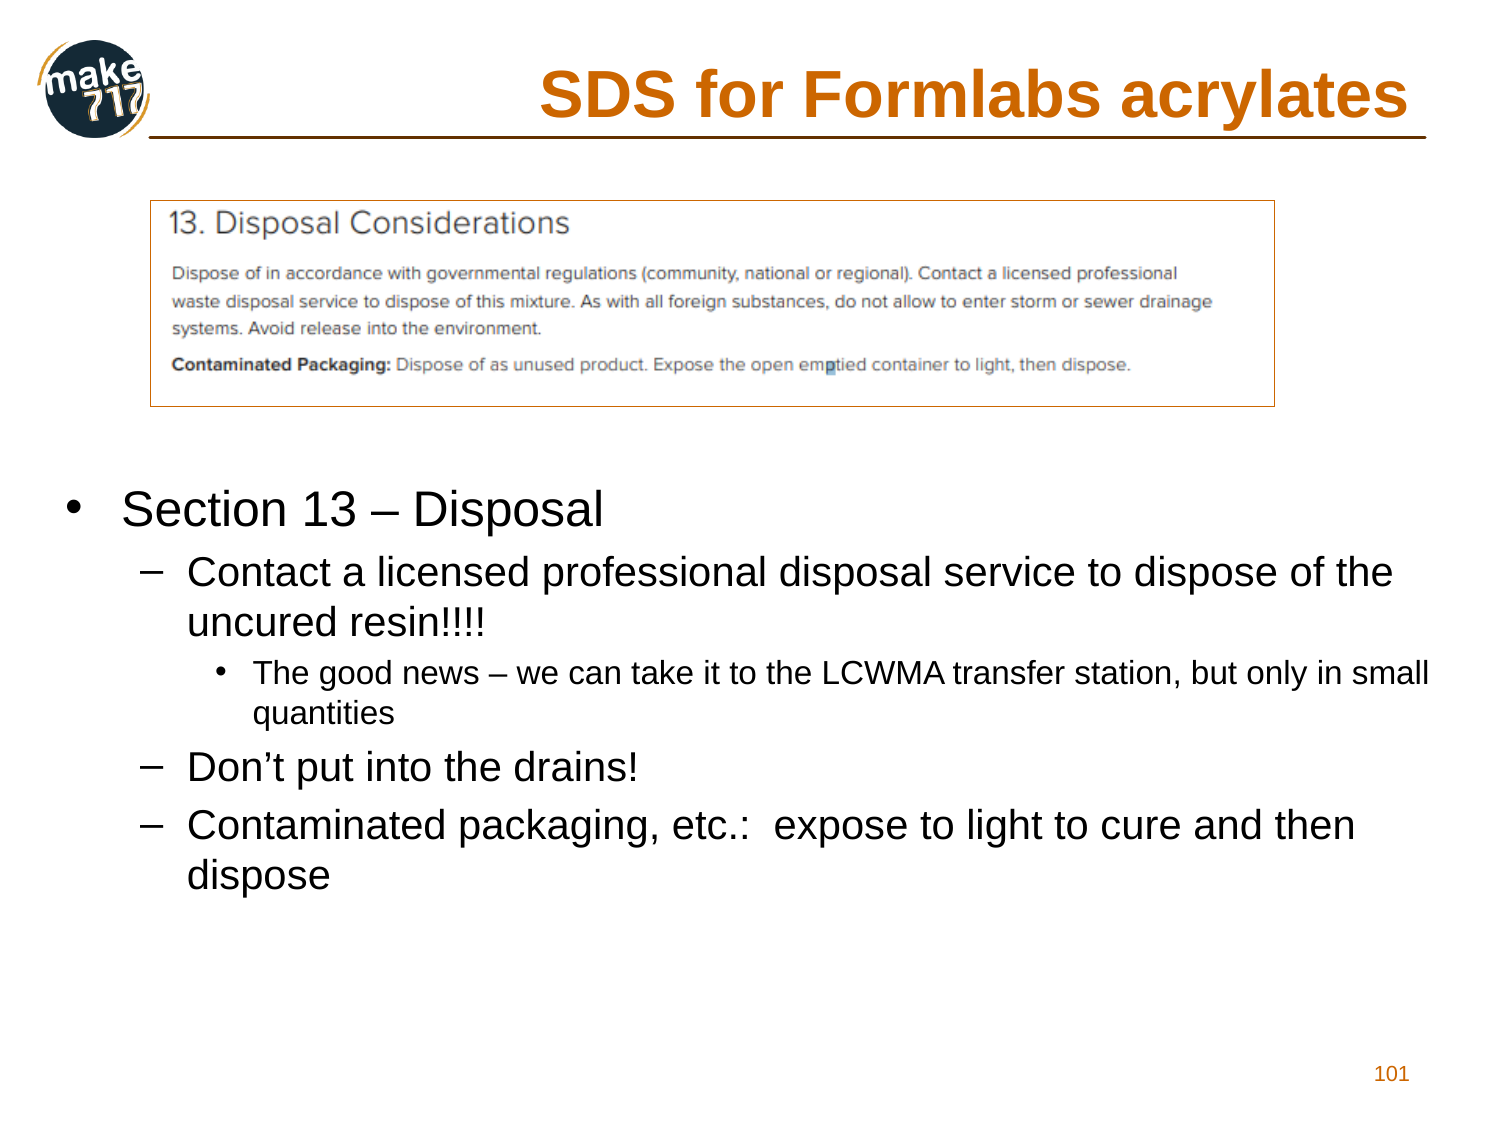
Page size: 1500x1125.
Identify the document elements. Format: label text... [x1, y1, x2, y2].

picture [149, 199, 1276, 407]
slide_number 101 [1074, 1042, 1425, 1103]
picture [37, 40, 150, 138]
title SDS for Formlabs acrylates [75, 45, 1425, 138]
list Section 13 – Disposal Contact a licensed professional disposal service to dispose of the uncured resin!!!! The good news – we can take it to the LCWMA transfer station, but only in small quantities Don’t put into the drains! Contaminated packaging, etc.: expose to light to cure and then dispose [50, 468, 1450, 911]
